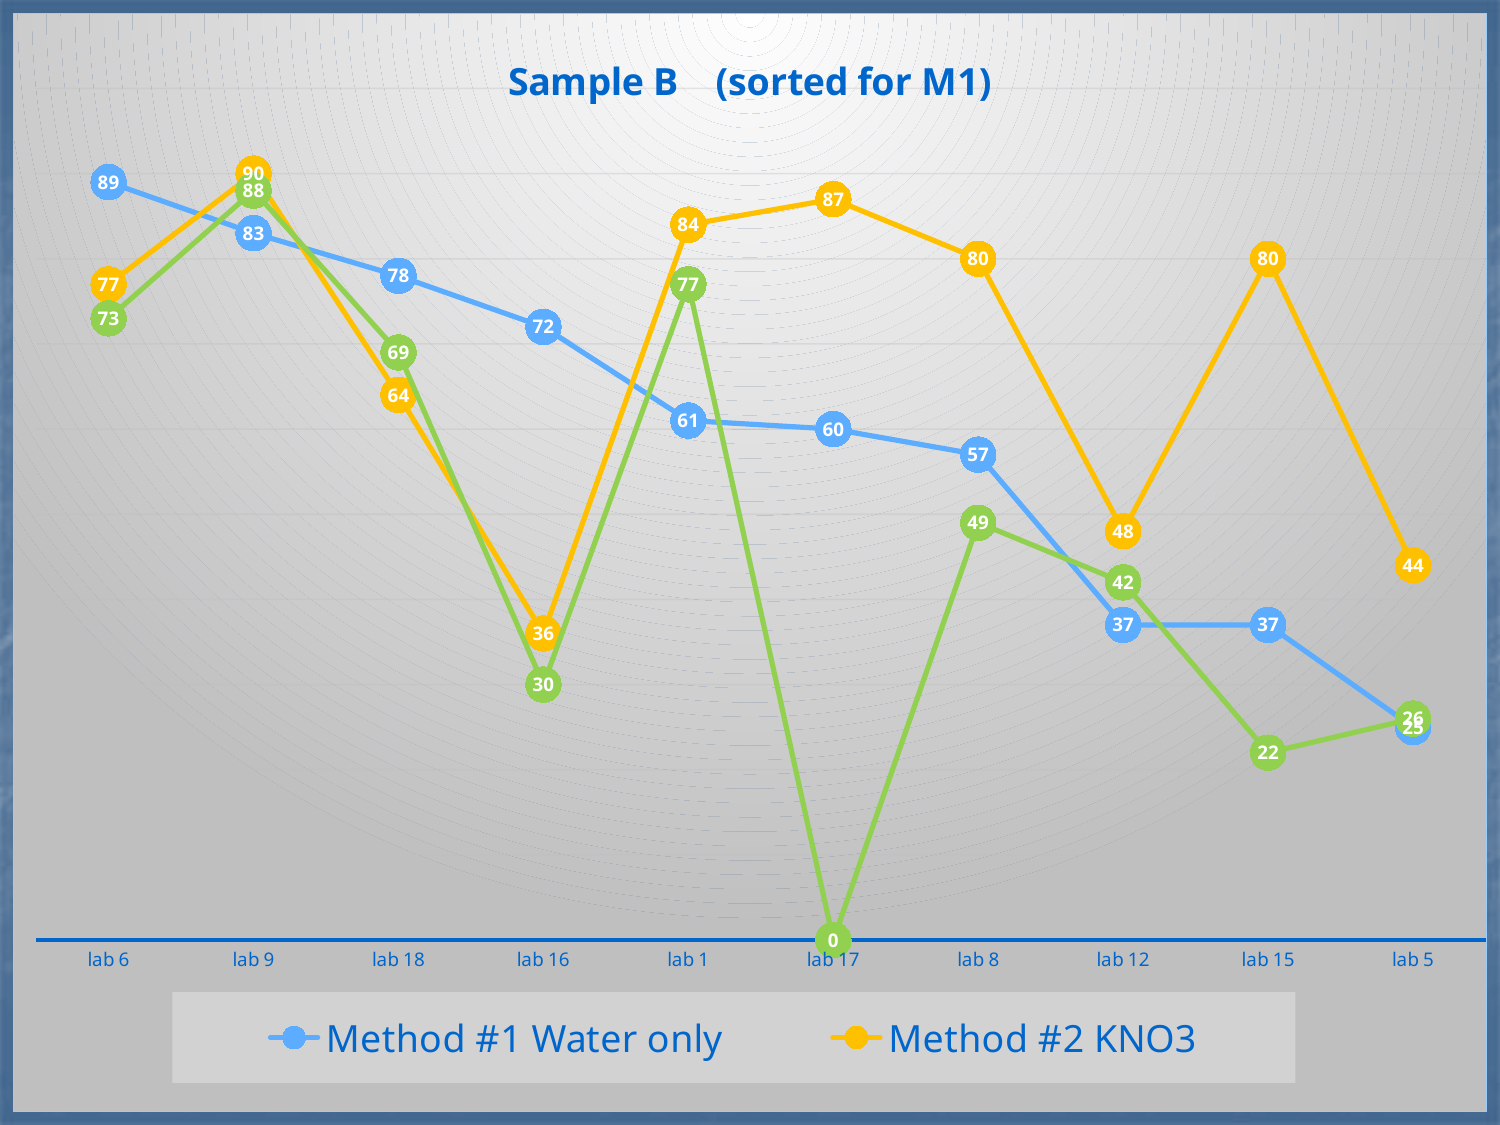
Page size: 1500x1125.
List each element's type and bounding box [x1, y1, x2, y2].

chart [12, 12, 1488, 1113]
